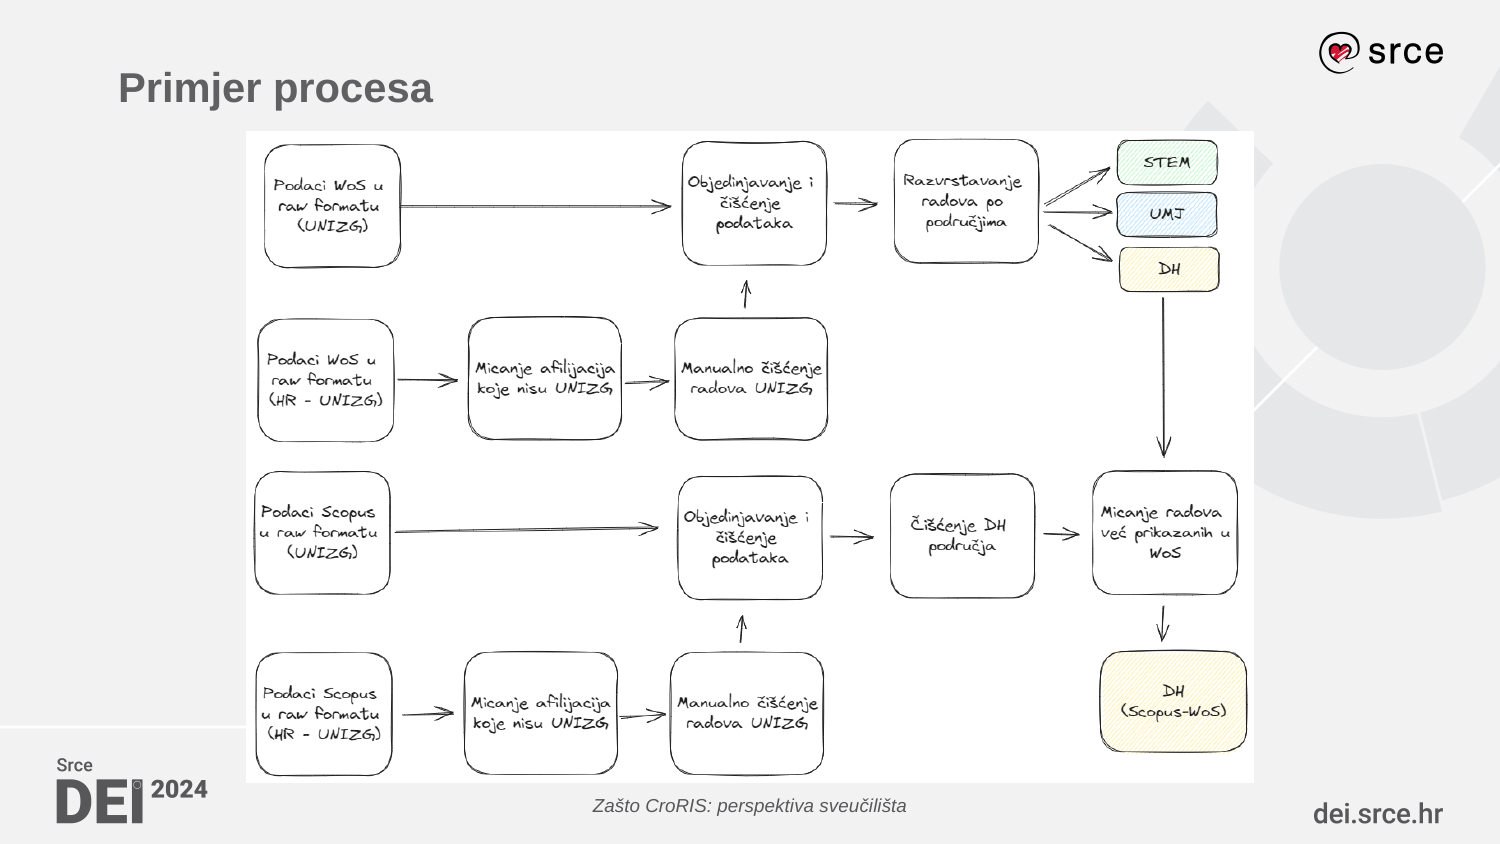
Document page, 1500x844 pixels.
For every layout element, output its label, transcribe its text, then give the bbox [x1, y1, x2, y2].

title Primjer procesa [103, 44, 1397, 133]
footer Zašto CroRIS: perspektiva sveučilišta [338, 783, 1162, 828]
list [246, 131, 1254, 783]
